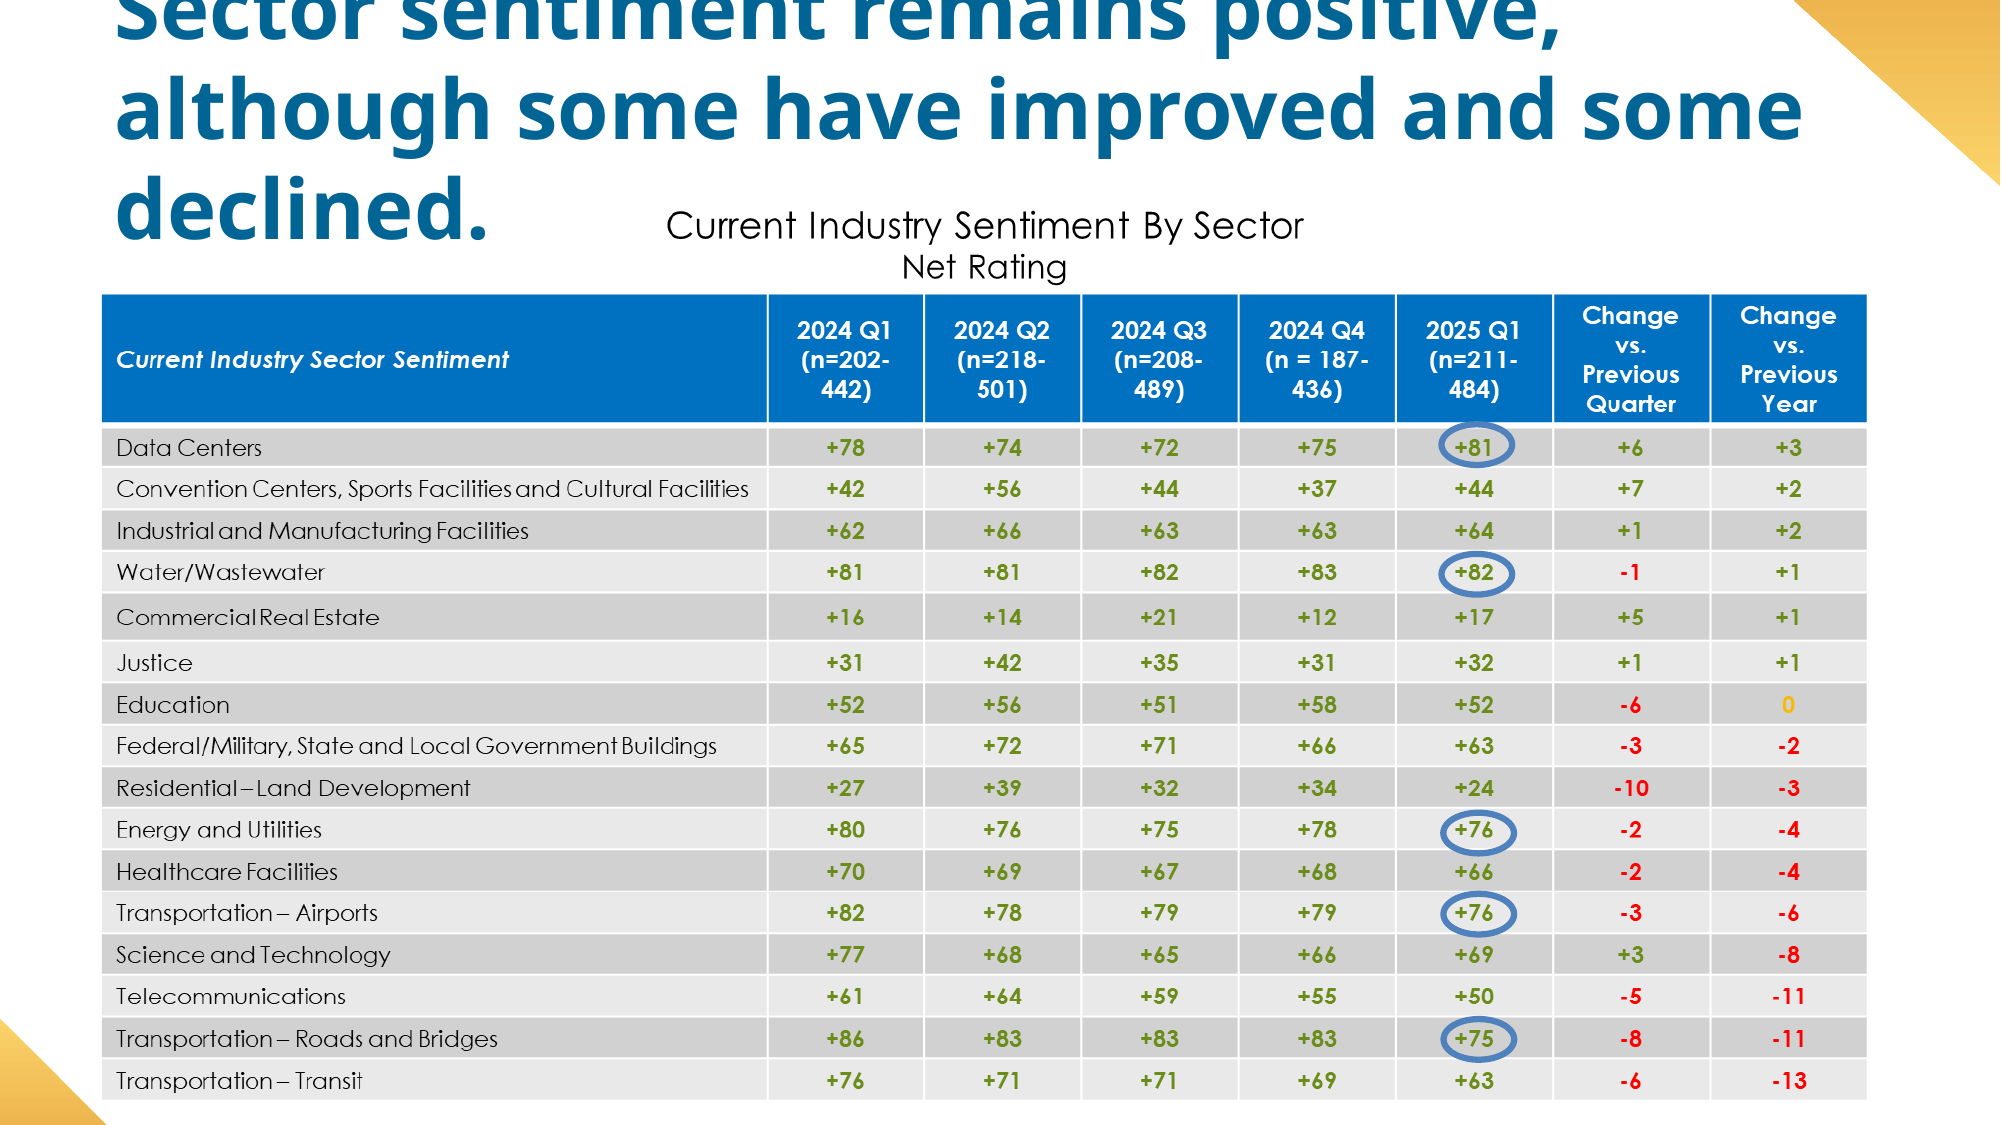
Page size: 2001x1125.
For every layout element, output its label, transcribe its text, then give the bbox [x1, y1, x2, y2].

picture [99, 191, 1871, 1108]
picture [431, 203, 448, 229]
picture [131, 203, 148, 229]
title Sector sentiment remains positive, although some have improved and some declined. [99, 0, 1901, 212]
